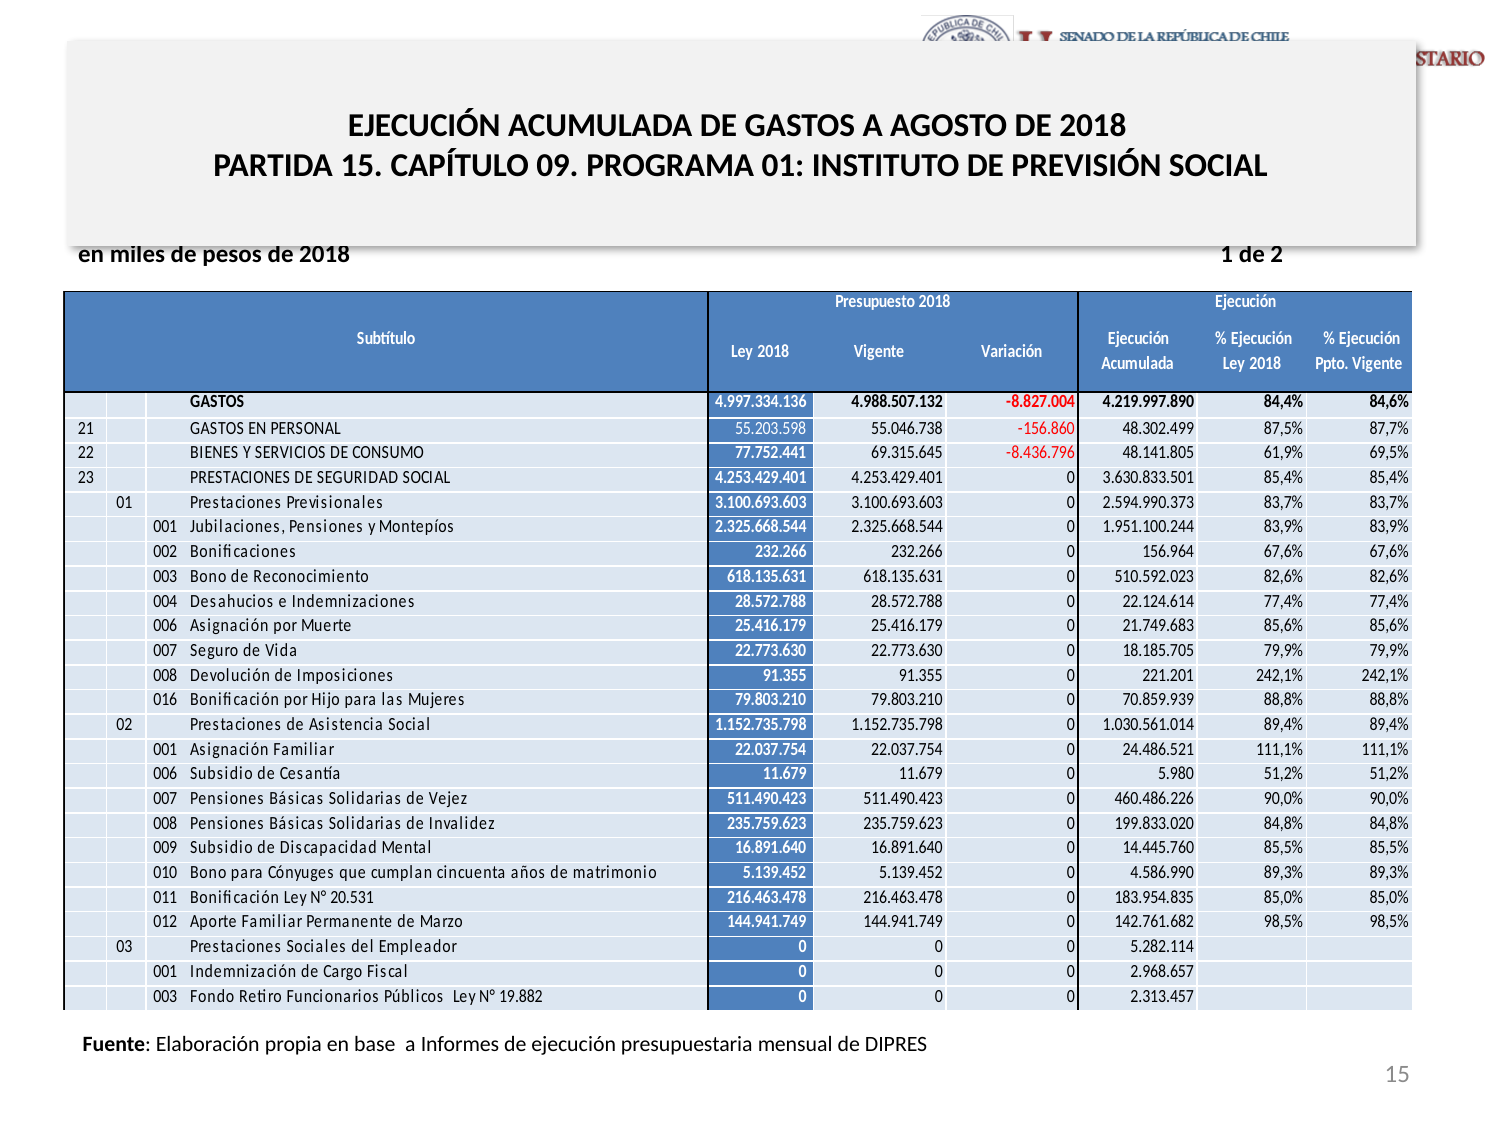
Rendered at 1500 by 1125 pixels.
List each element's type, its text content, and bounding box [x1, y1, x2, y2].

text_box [63, 290, 1414, 1012]
slide_number 15 [1074, 1042, 1425, 1103]
title EJECUCIÓN ACUMULADA DE GASTOS A AGOSTO DE 2018 PARTIDA 15. CAPÍTULO 09. PROGRAMA 01: INSTITUTO DE PREVISIÓN SOCIAL [67, 41, 1415, 246]
picture [921, 4, 1500, 118]
footer Fuente: Elaboración propia en base a Informes de ejecución presupuestaria mensual de DIPRES [67, 1022, 1447, 1083]
text_box en miles de pesos de 2018 1 de 2 [63, 229, 1414, 290]
